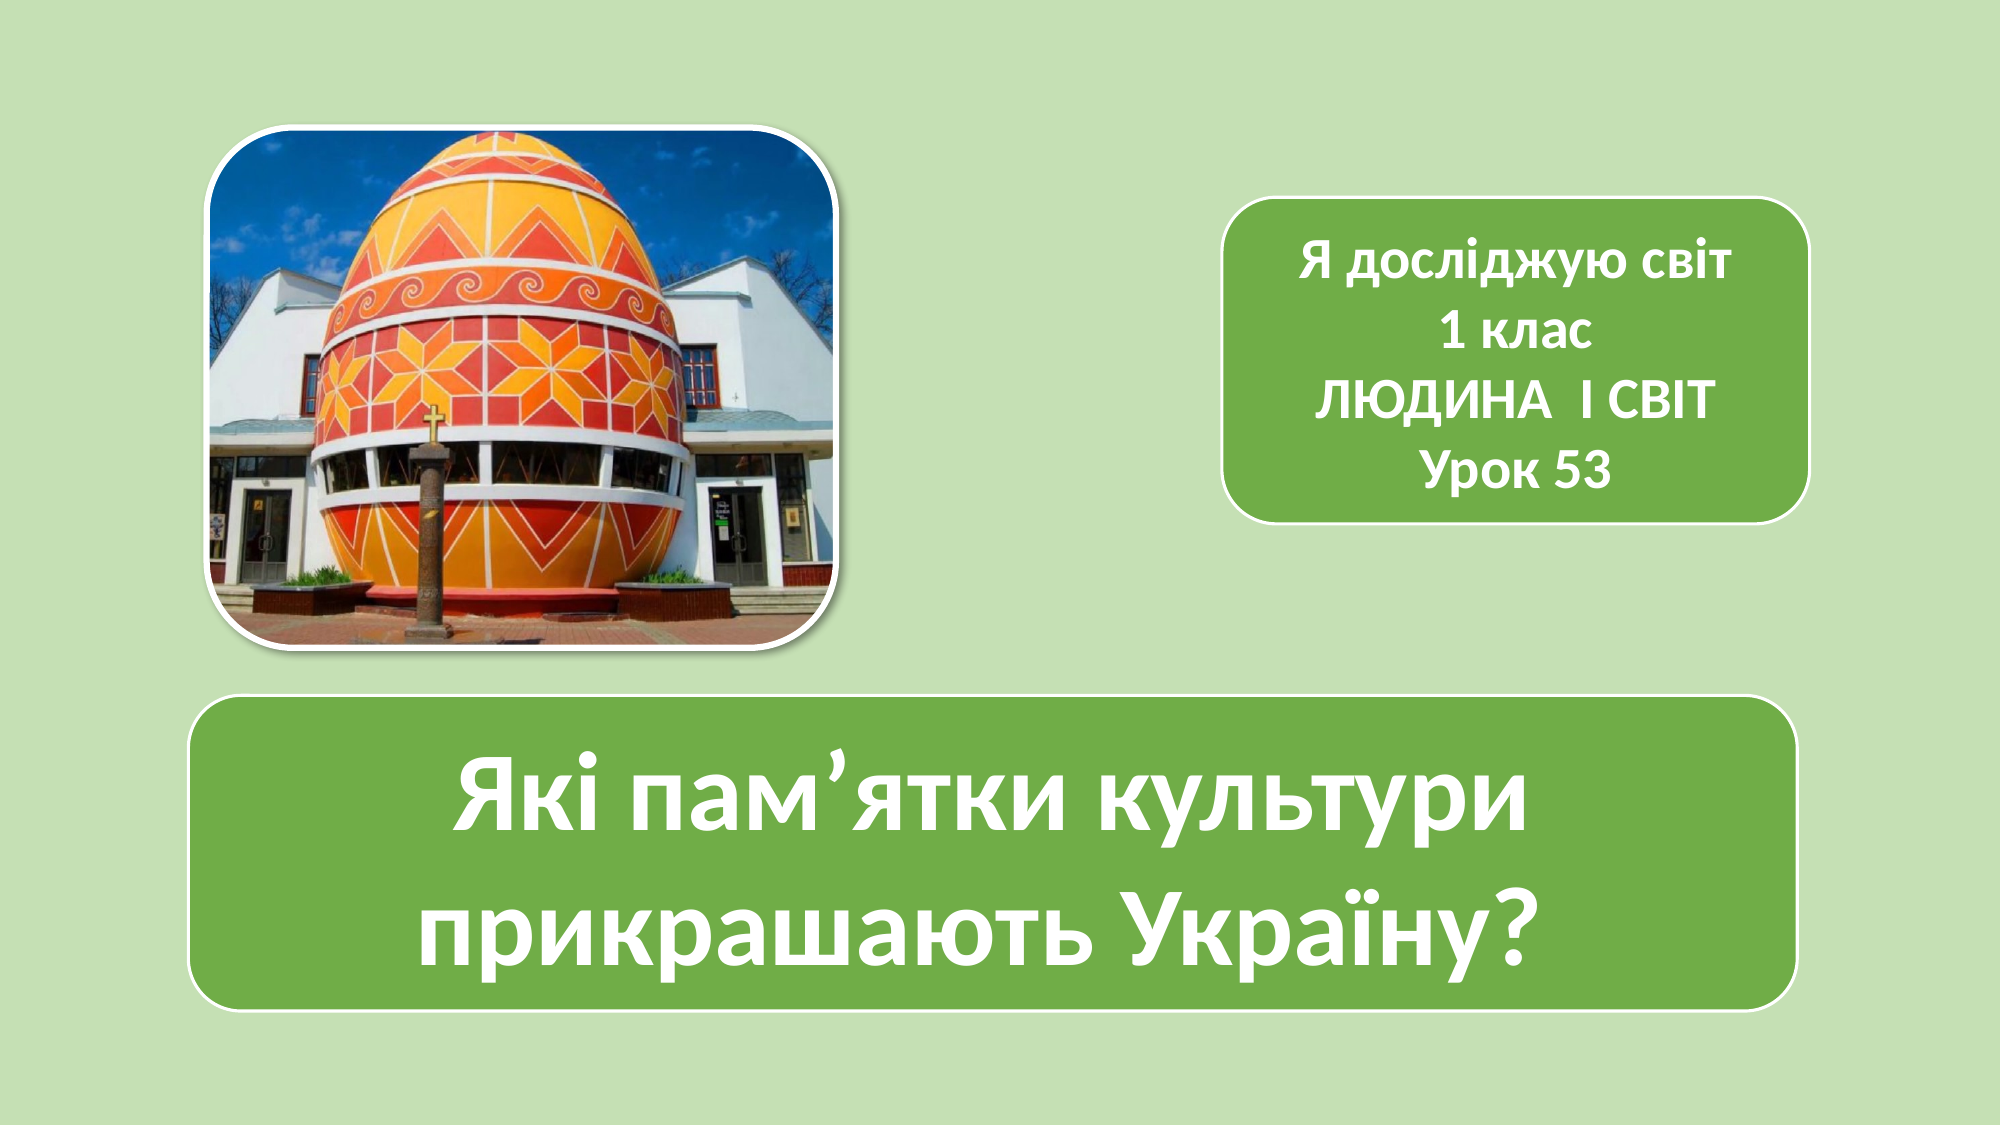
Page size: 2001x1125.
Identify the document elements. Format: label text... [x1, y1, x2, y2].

text_box Які пам’ятки культури прикрашають Україну? [186, 693, 1799, 1013]
text_box Я досліджую світ 1 клас людина і світ Урок 53 [1220, 195, 1812, 526]
picture [206, 127, 836, 648]
